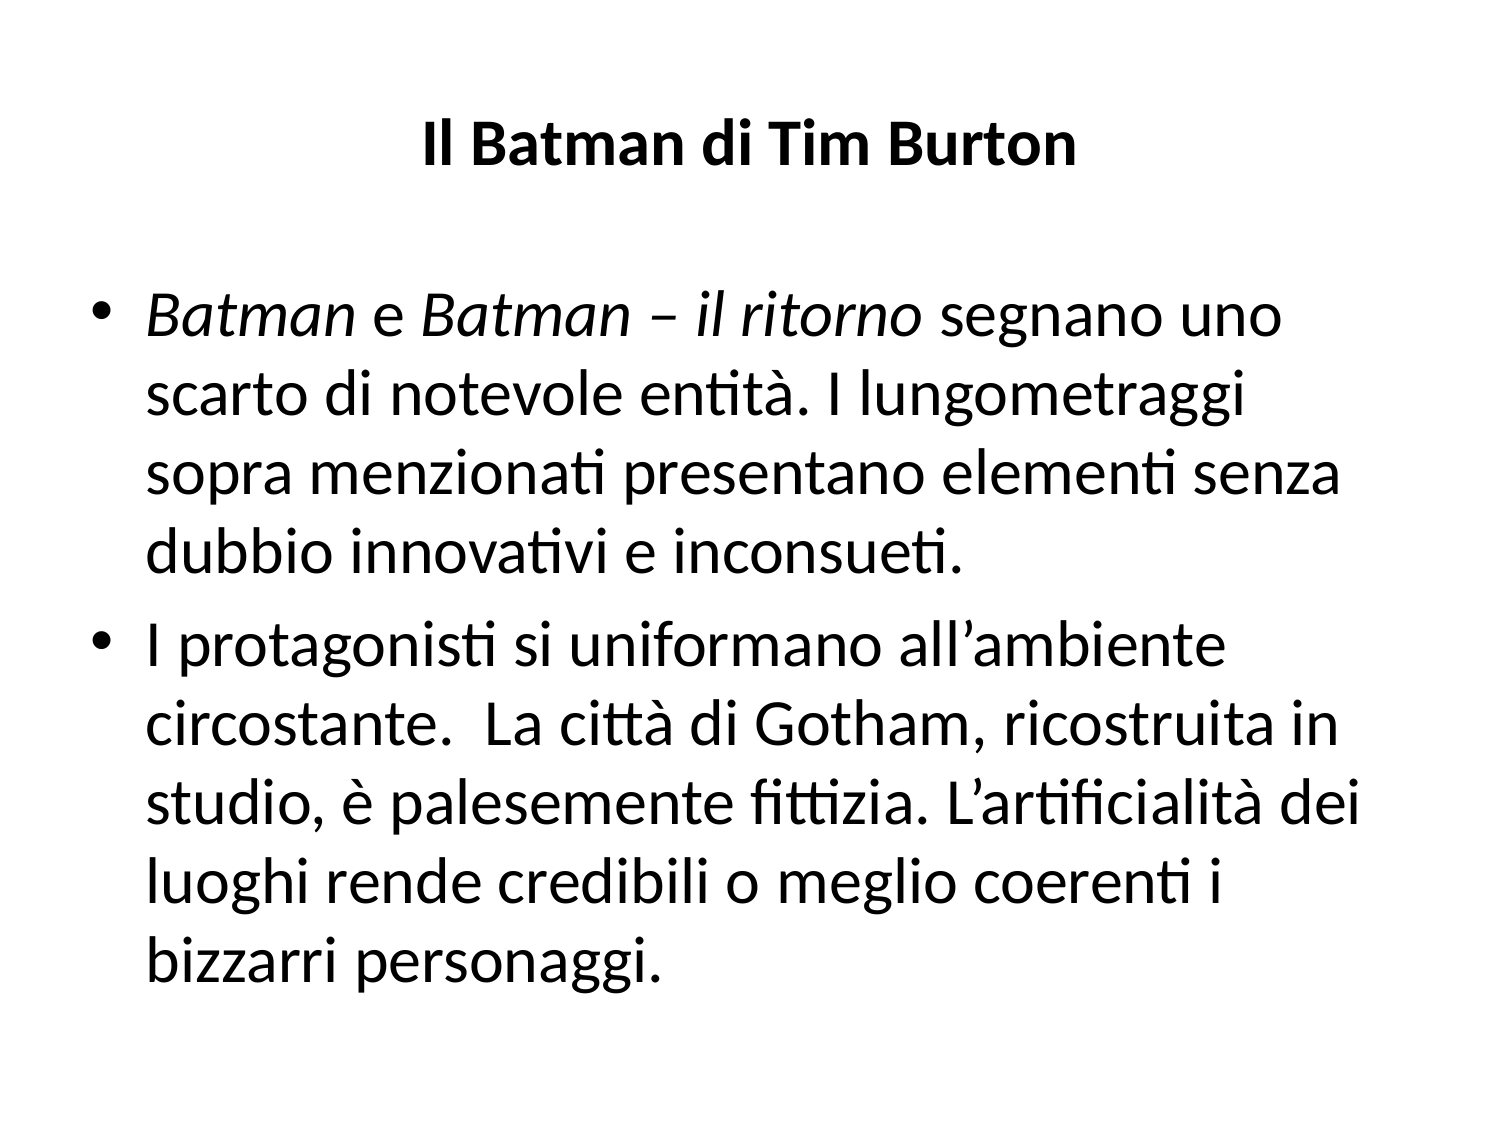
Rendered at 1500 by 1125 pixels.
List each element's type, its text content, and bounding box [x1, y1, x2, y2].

list Batman e Batman – il ritorno segnano uno scarto di notevole entità. I lungometraggi sopra menzionati presentano elementi senza dubbio innovativi e inconsueti. I protagonisti si uniformano all’ambiente circostante. La città di Gotham, ricostruita in studio, è palesemente fittizia. L’artificialità dei luoghi rende credibili o meglio coerenti i bizzarri personaggi. [75, 262, 1425, 1005]
title Il Batman di Tim Burton [75, 45, 1425, 233]
